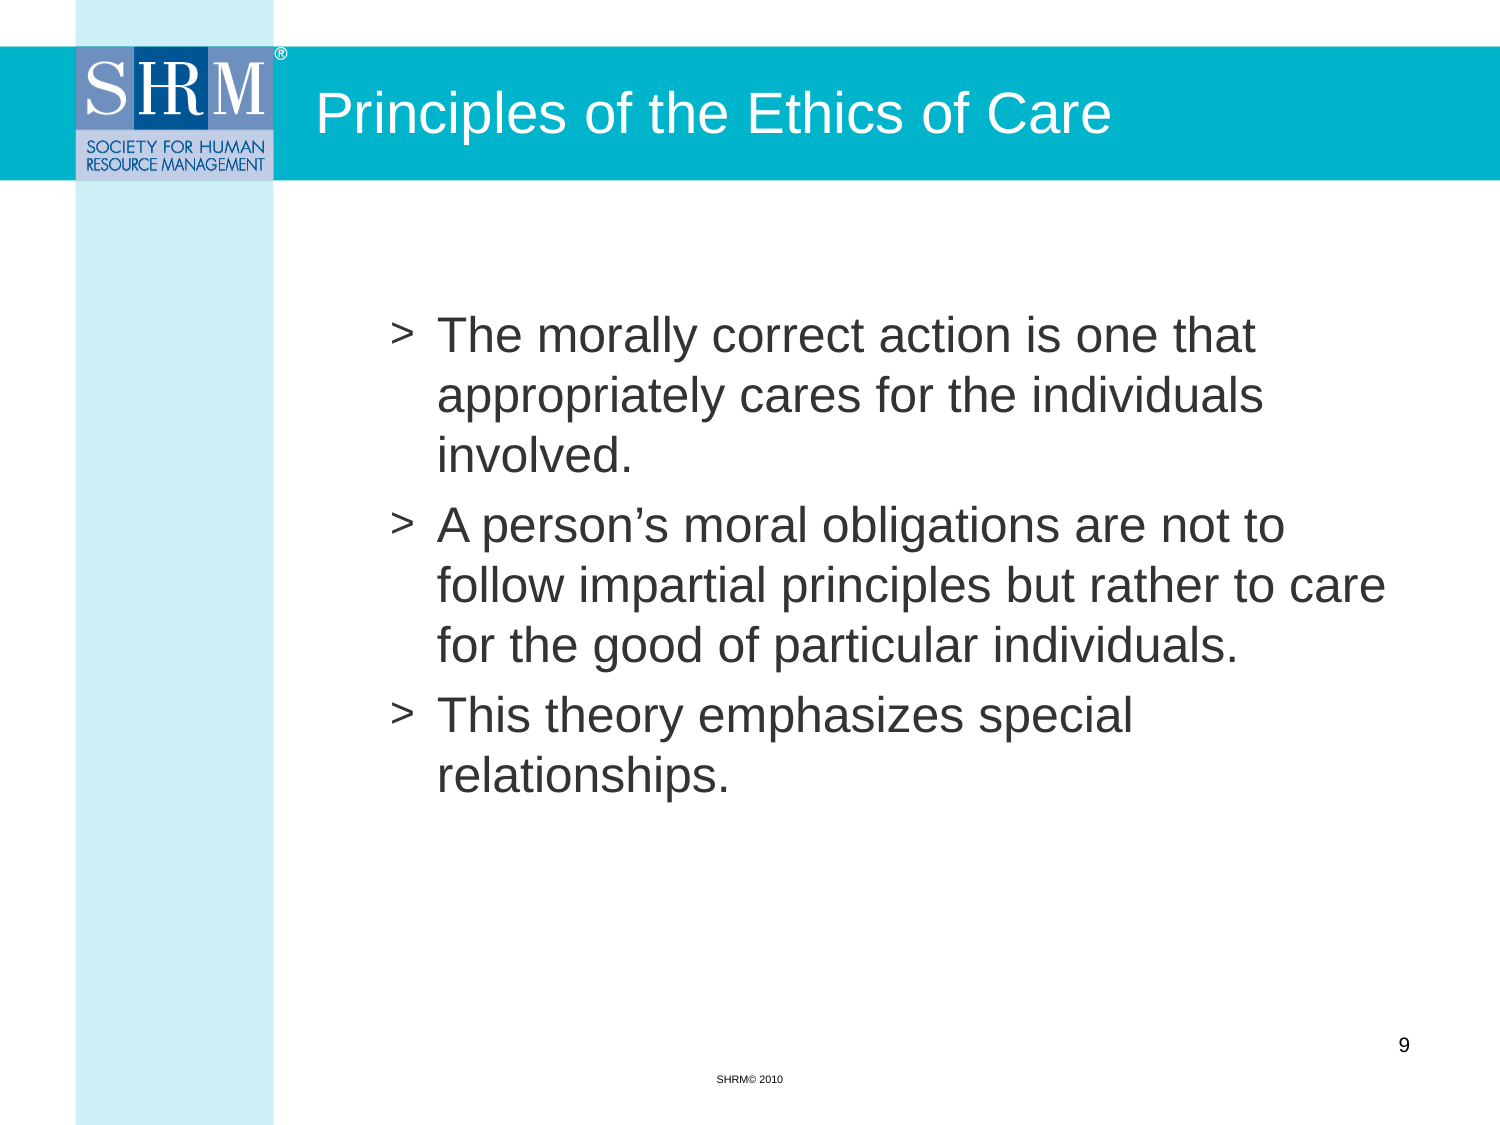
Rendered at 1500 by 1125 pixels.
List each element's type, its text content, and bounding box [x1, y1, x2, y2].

list The morally correct action is one that appropriately cares for the individuals involved. A person’s moral obligations are not to follow impartial principles but rather to care for the good of particular individuals. This theory emphasizes special relationships. [299, 224, 1426, 1006]
slide_number 9 [1074, 1024, 1426, 1103]
title Principles of the Ethics of Care [299, 69, 1426, 151]
footer SHRM© 2010 [512, 1062, 988, 1103]
picture [0, 0, 1500, 1125]
